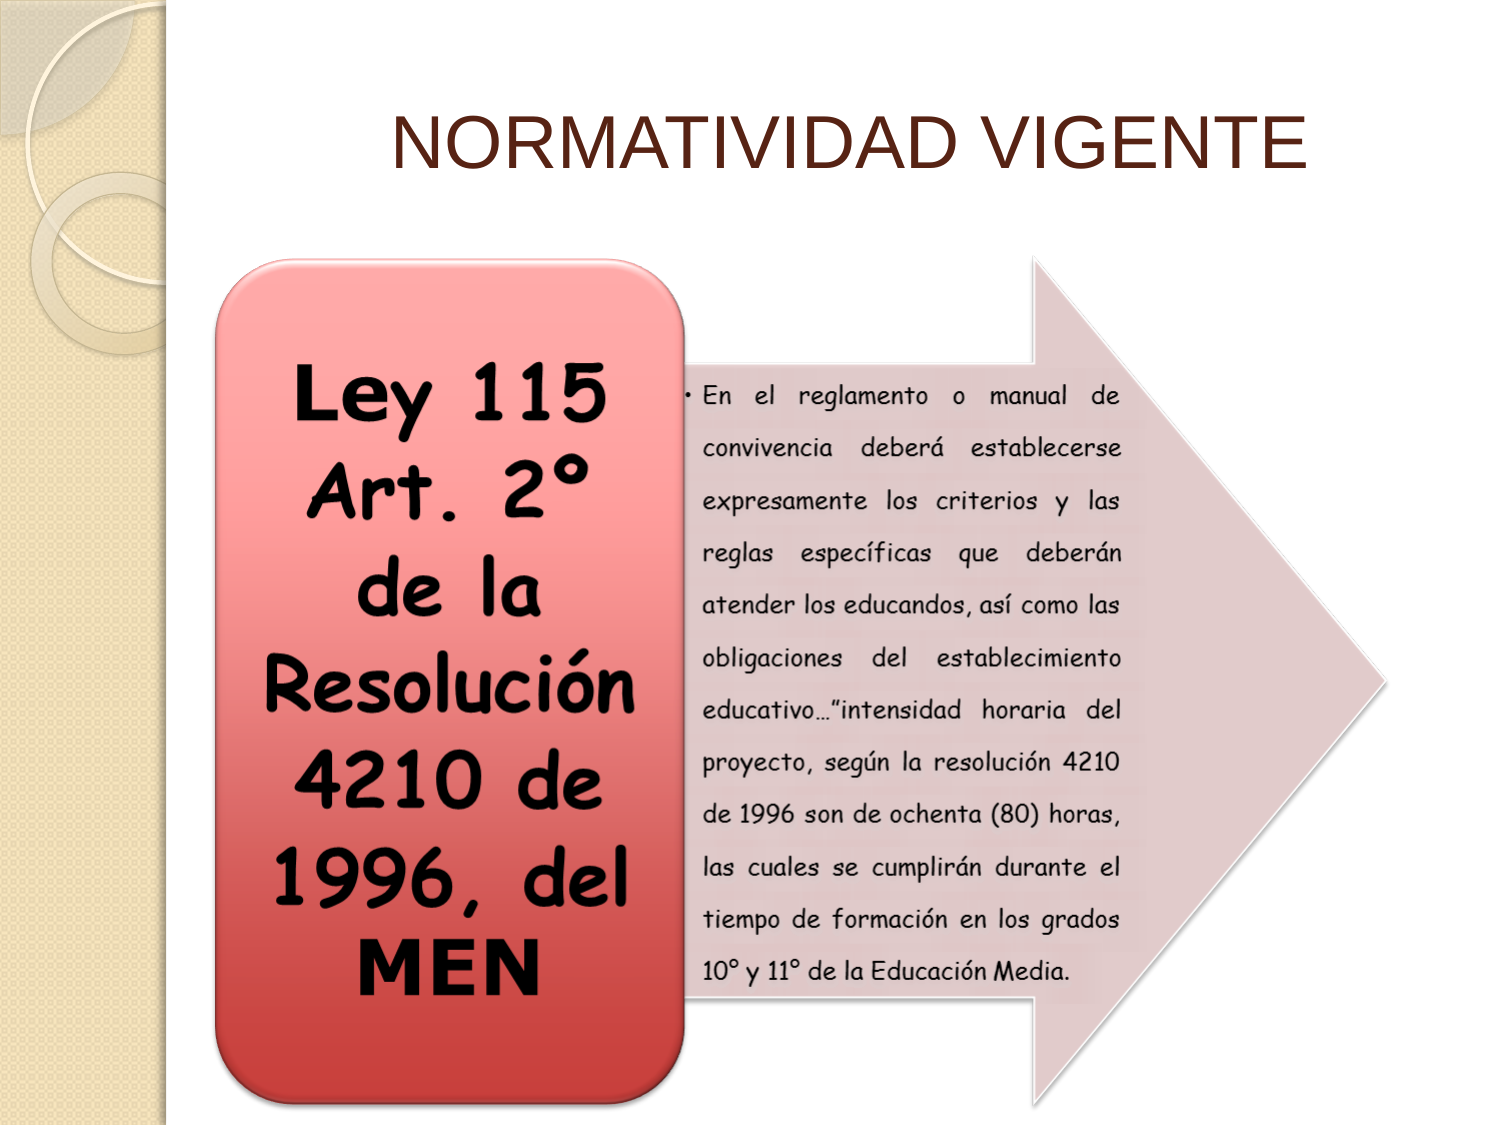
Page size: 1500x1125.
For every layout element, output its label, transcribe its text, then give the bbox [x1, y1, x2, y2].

title NORMATIVIDAD VIGENTE [235, 45, 1466, 233]
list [201, 251, 1395, 1117]
